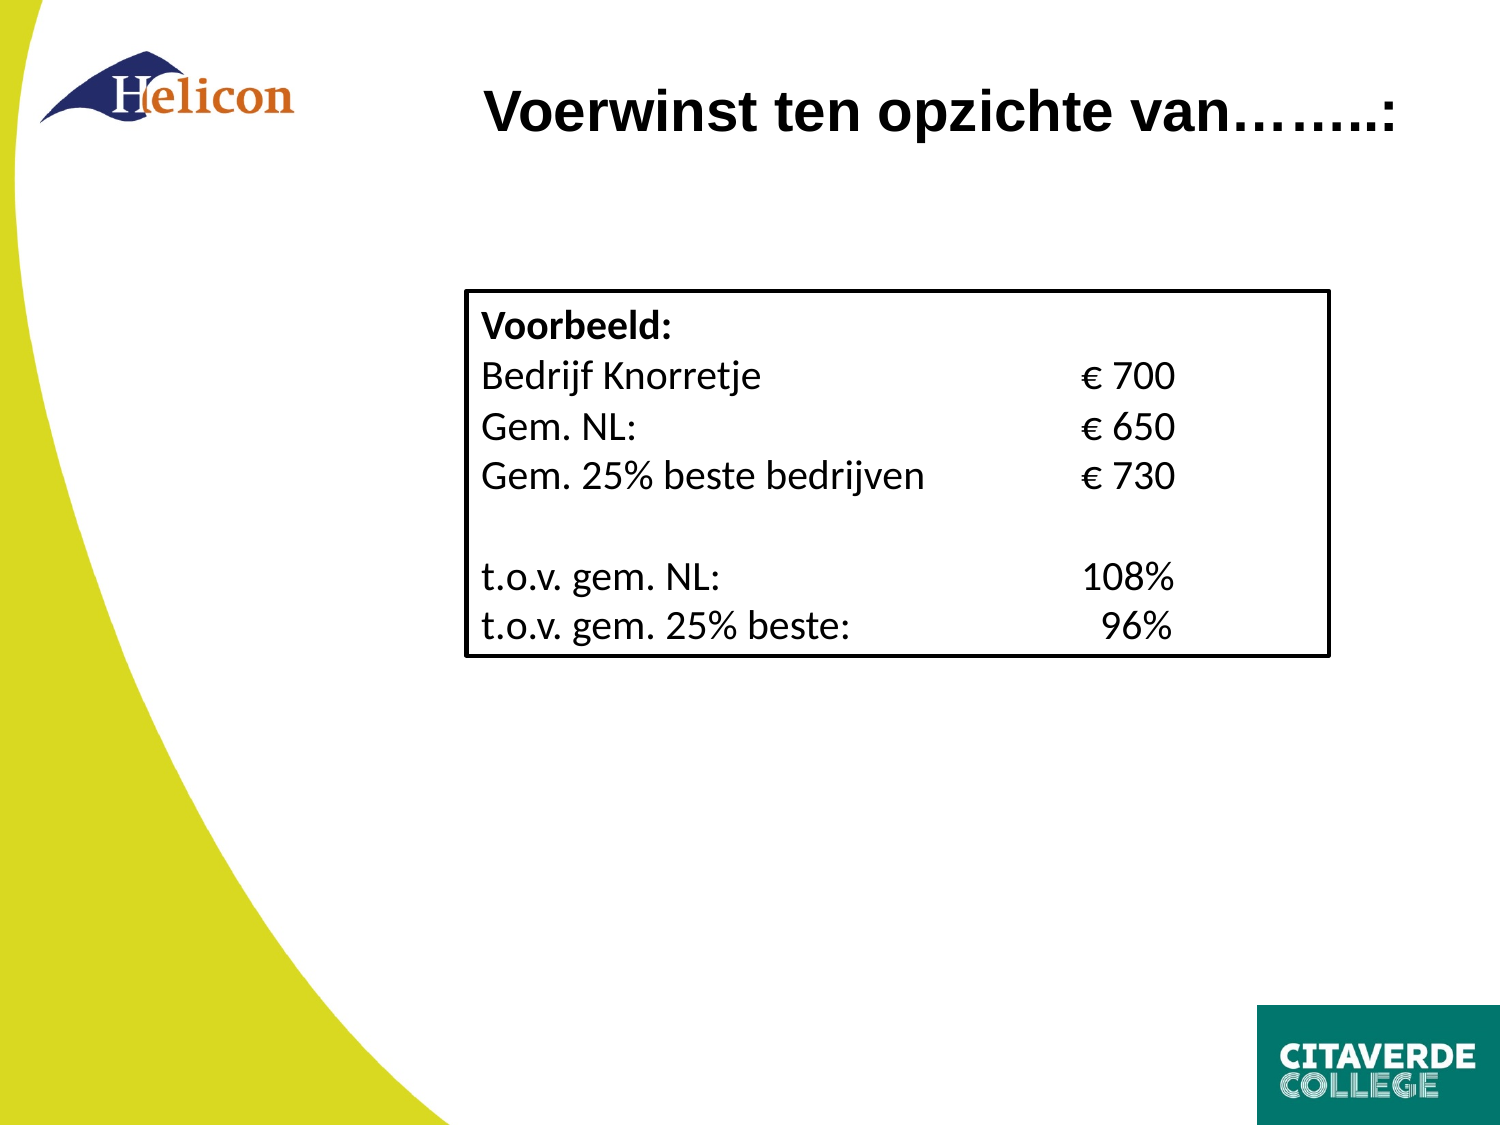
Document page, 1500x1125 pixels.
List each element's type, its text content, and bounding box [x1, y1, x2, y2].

title Voerwinst ten opzichte van……..: [324, 54, 1415, 161]
picture [0, 0, 1500, 1125]
text_box Voorbeeld: Bedrijf Knorretje € 700 Gem. NL: € 650 Gem. 25% beste bedrijven € 730 t.o.v. gem. NL: 108% t.o.v. gem. 25% beste: 96% [466, 290, 1329, 656]
